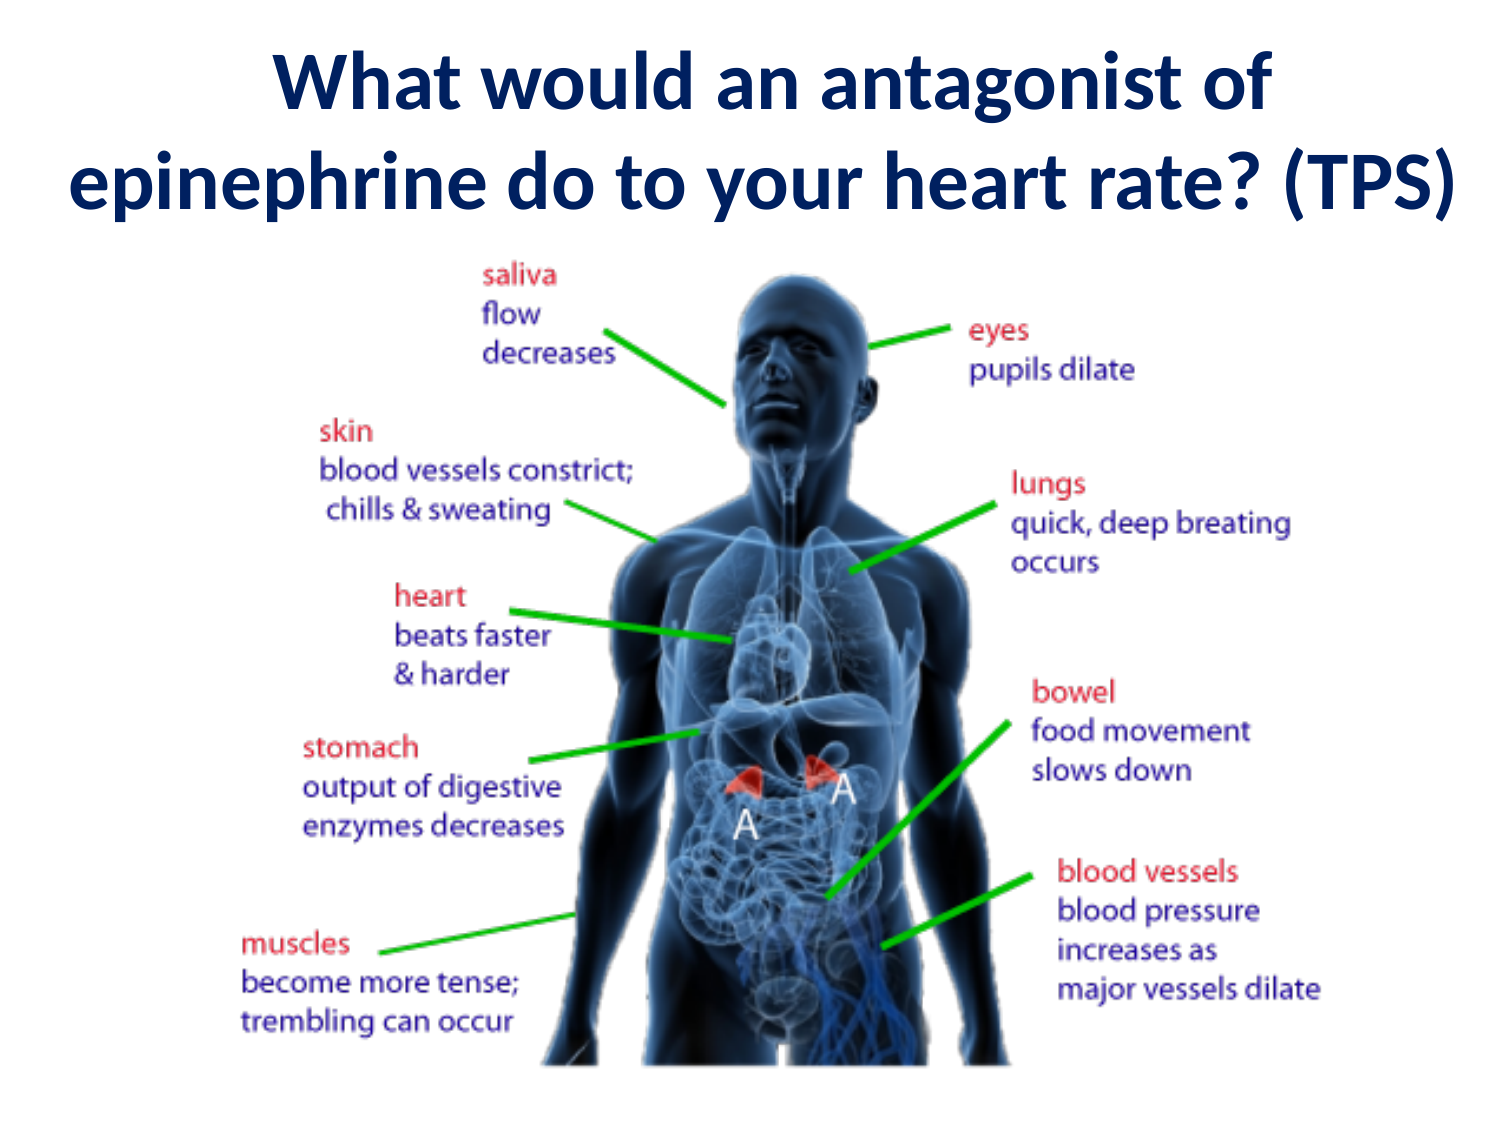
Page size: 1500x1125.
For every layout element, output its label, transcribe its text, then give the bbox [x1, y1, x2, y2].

text_box What would an antagonist of epinephrine do to your heart rate? (TPS) [46, 18, 1500, 234]
picture [187, 103, 1359, 1079]
